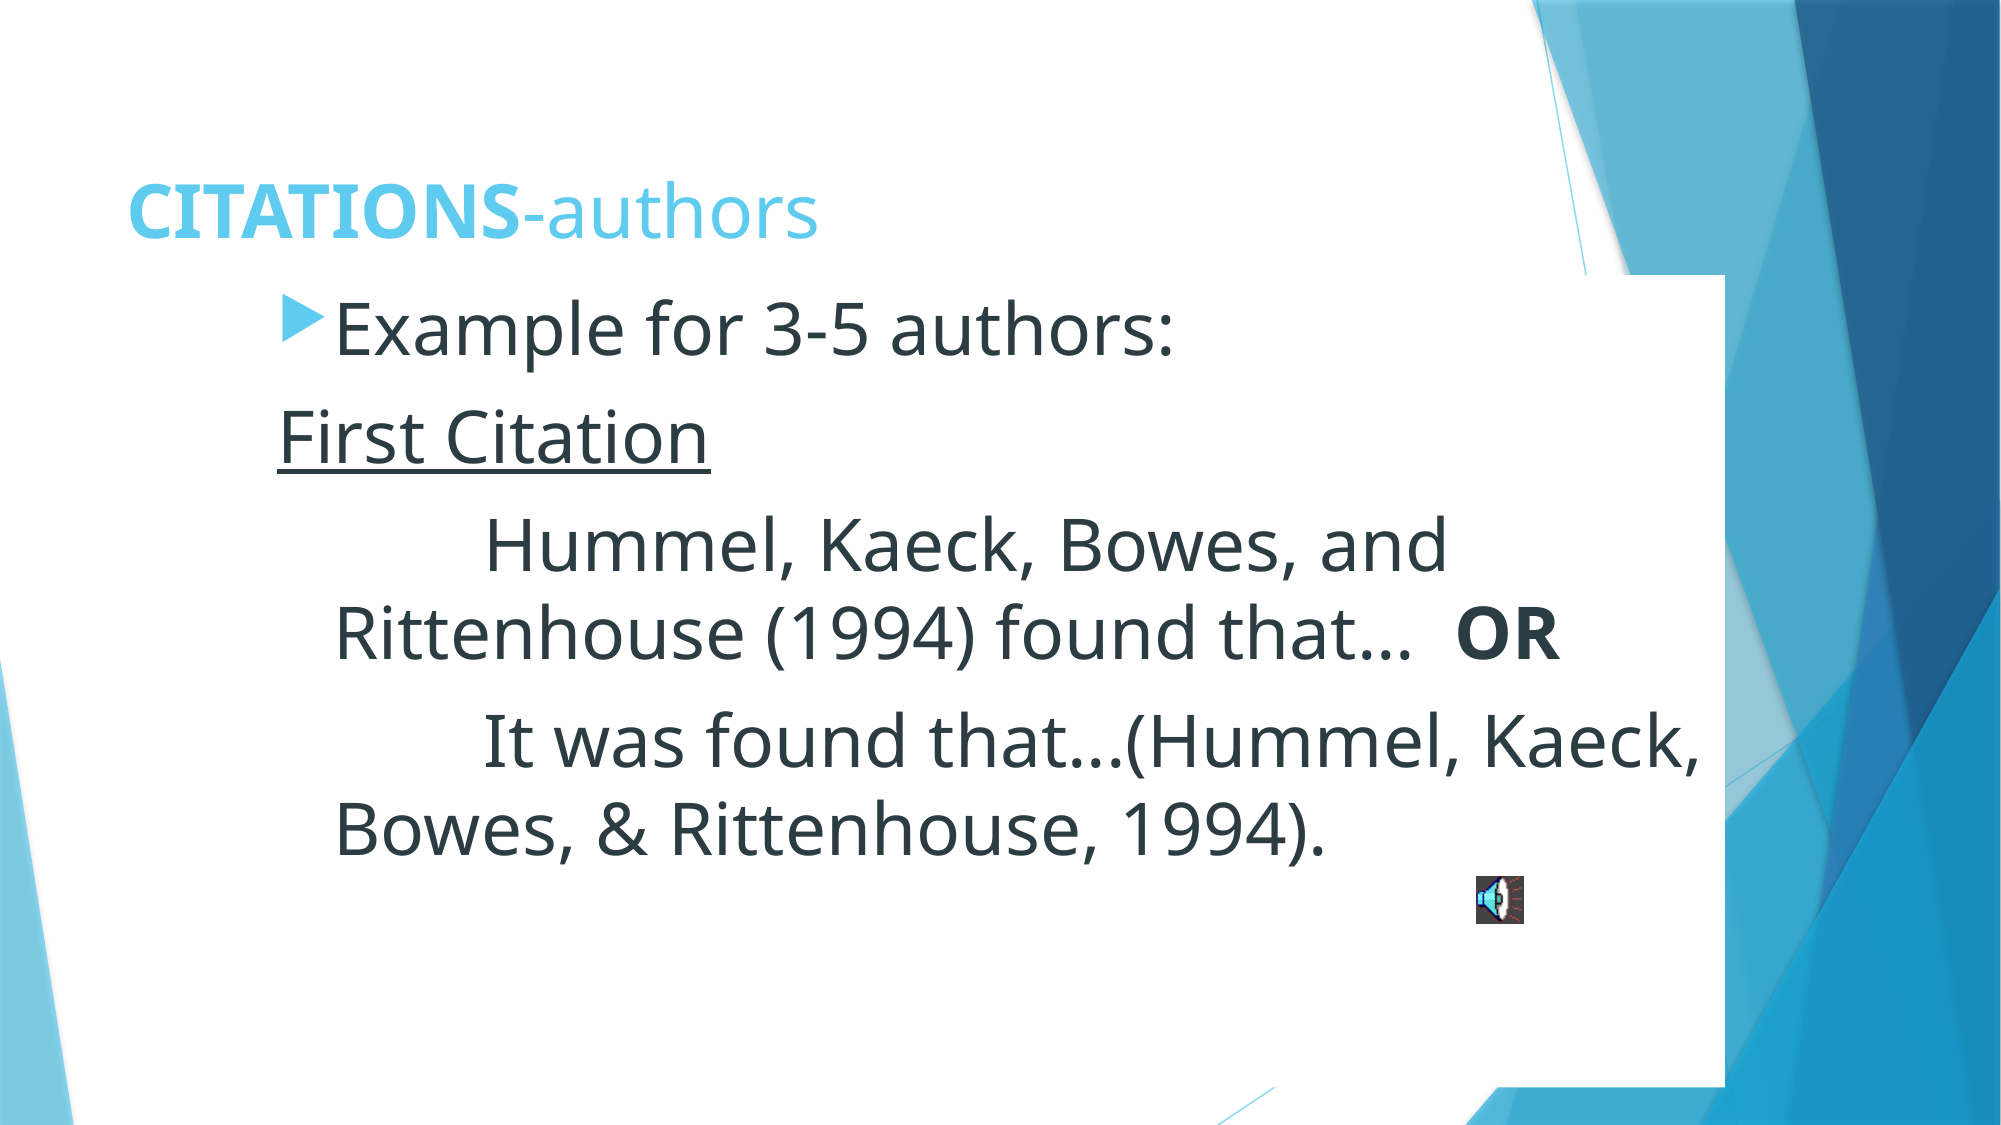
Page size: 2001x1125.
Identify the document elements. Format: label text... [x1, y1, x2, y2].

title CITATIONS-authors [111, 99, 1522, 317]
list Example for 3-5 authors: First Citation Hummel, Kaeck, Bowes, and Rittenhouse (1994) found that... OR It was found that...(Hummel, Kaeck, Bowes, & Rittenhouse, 1994). [262, 275, 1725, 1088]
picture [1474, 874, 1526, 926]
